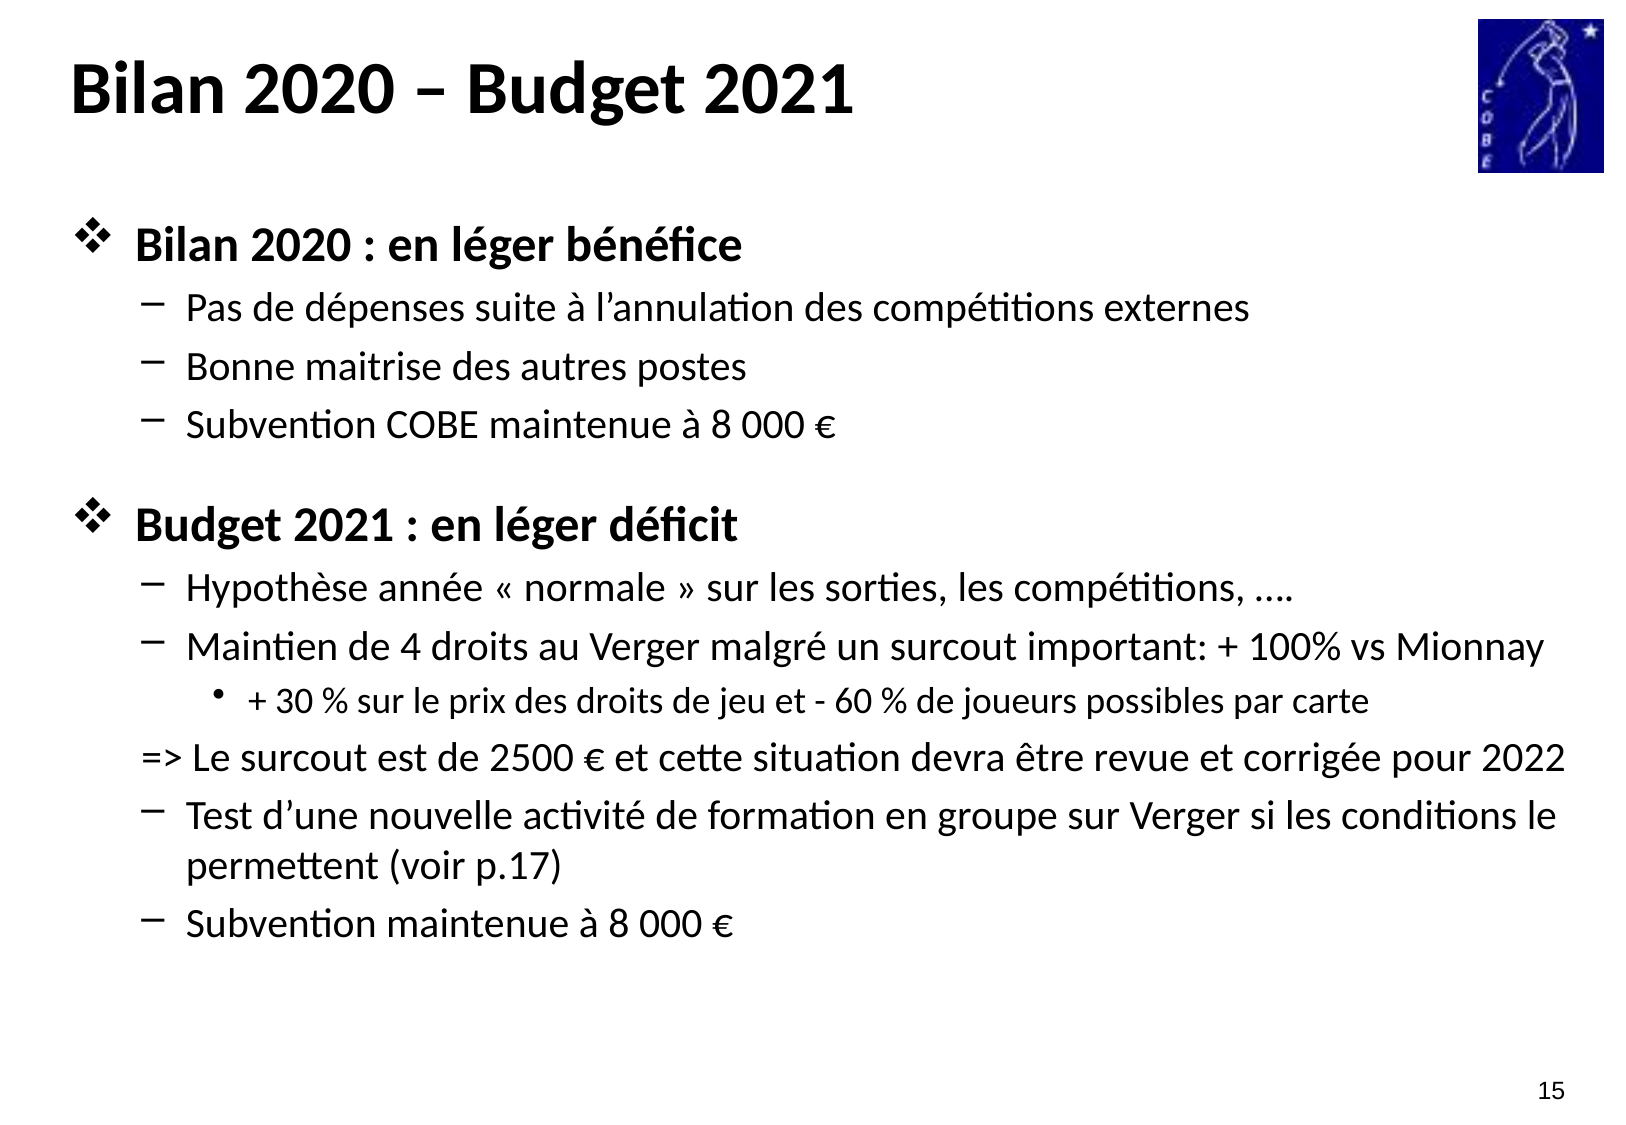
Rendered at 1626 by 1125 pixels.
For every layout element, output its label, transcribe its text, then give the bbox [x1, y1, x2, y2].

title Bilan 2020 – Budget 2021 [56, 30, 1521, 168]
picture [1478, 19, 1604, 173]
list Bilan 2020 : en léger bénéfice Pas de dépenses suite à l’annulation des compétitions externes Bonne maitrise des autres postes Subvention COBE maintenue à 8 000 € Budget 2021 : en léger déficit Hypothèse année « normale » sur les sorties, les compétitions, …. Maintien de 4 droits au Verger malgré un surcout important: + 100% vs Mionnay + 30 % sur le prix des droits de jeu et - 60 % de joueurs possibles par carte => Le surcout est de 2500 € et cette situation devra être revue et corrigée pour 2022 Test d’une nouvelle activité de formation en groupe sur Verger si les conditions le permettent (voir p.17) Subvention maintenue à 8 000 € [56, 204, 1604, 1068]
slide_number 15 [1497, 1067, 1581, 1121]
